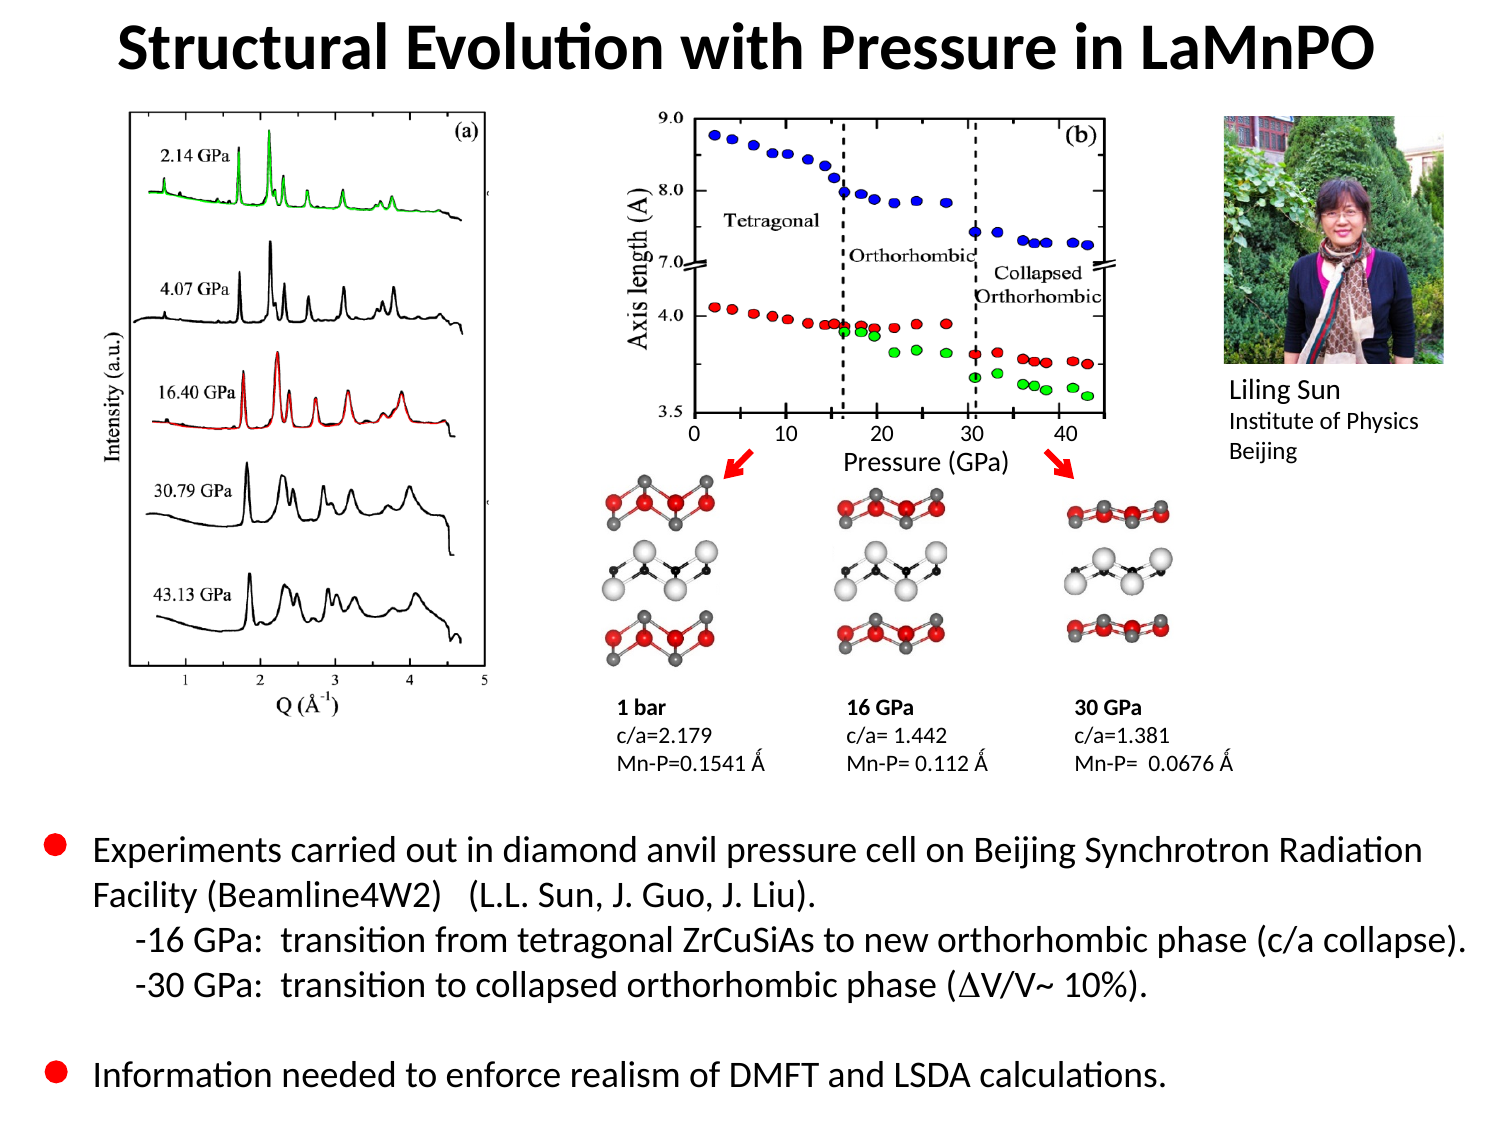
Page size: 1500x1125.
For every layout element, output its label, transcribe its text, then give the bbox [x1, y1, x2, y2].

title Structural Evolution with Pressure in LaMnPO [0, 10, 1498, 77]
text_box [627, 108, 1118, 449]
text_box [600, 450, 1250, 786]
text_box Liling Sun Institute of Physics Beijing [1214, 362, 1454, 473]
picture [103, 103, 489, 717]
text_box [44, 1060, 68, 1084]
picture [1223, 116, 1444, 365]
text_box Experiments carried out in diamond anvil pressure cell on Beijing Synchrotron Radiation Facility (Beamline4W2) (L.L. Sun, J. Guo, J. Liu). -16 GPa: transition from tetragonal ZrCuSiAs to new orthorhombic phase (c/a collapse). -30 GPa: transition to collapsed orthorhombic phase (DV/V~ 10%). Information needed to enforce realism of DMFT and LSDA calculations. [78, 817, 1484, 1103]
text_box [43, 833, 67, 857]
